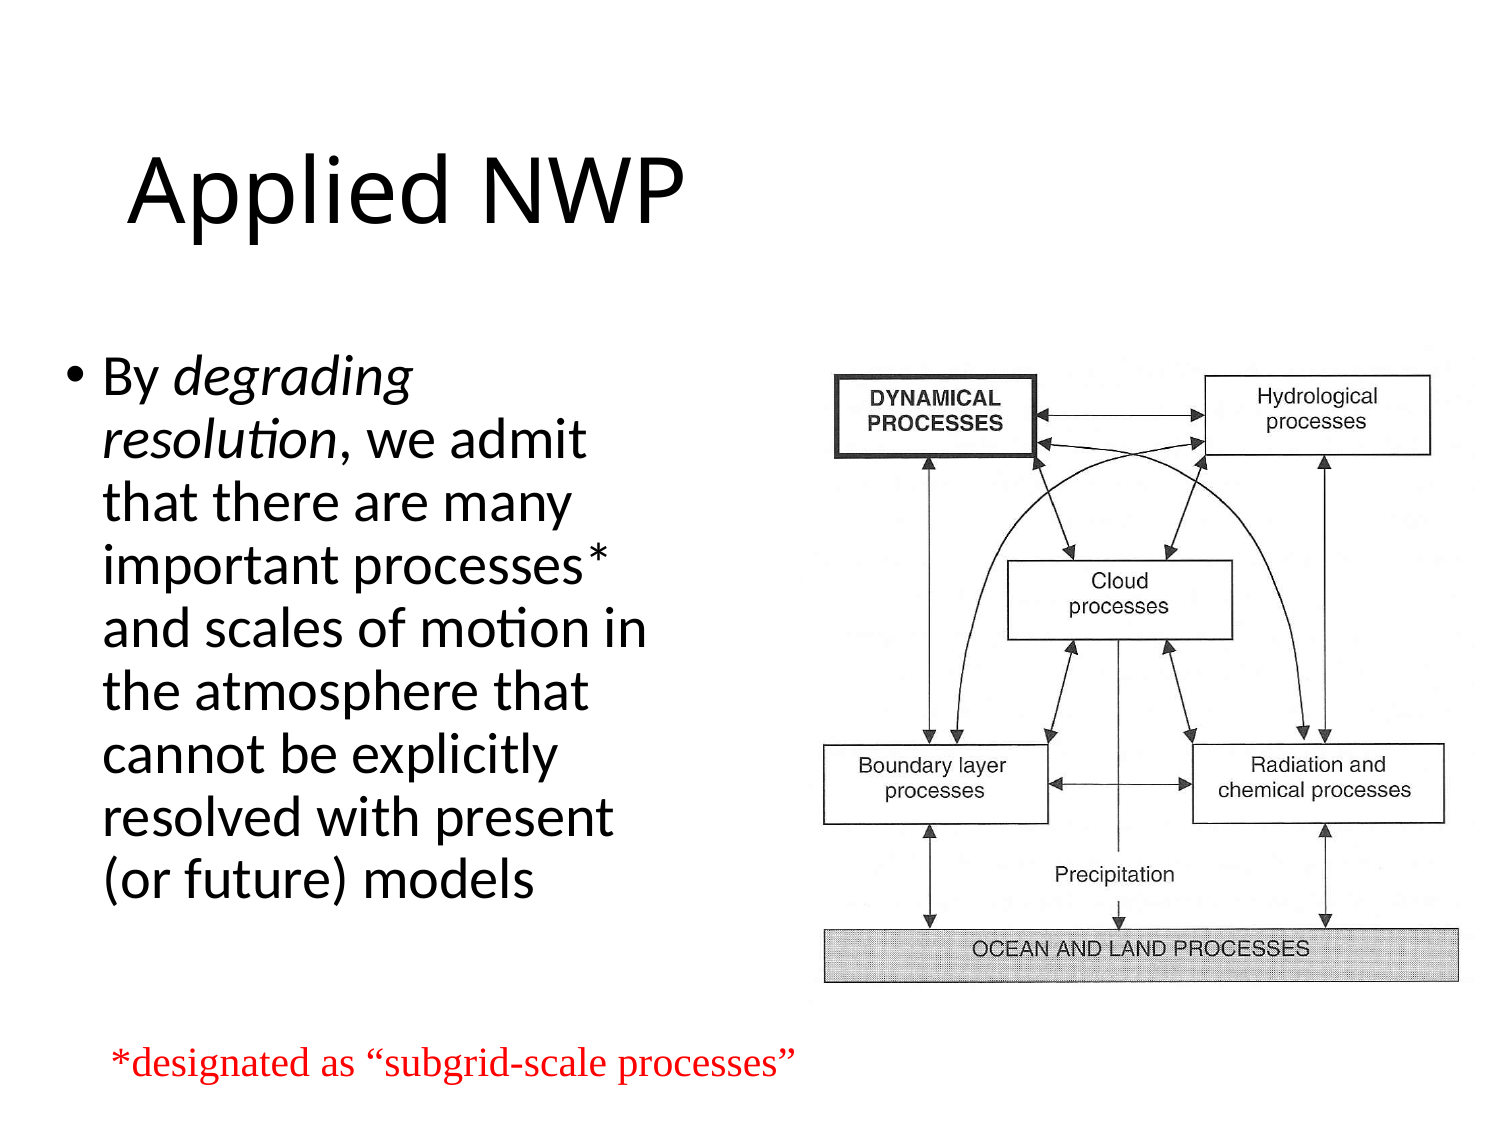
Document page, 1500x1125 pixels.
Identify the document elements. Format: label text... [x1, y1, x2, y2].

text_box *designated as “subgrid-scale processes” [95, 1027, 812, 1093]
title Applied NWP [112, 99, 1388, 288]
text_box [801, 345, 1475, 1013]
list By degrading resolution, we admit that there are many important processes* and scales of motion in the atmosphere that cannot be explicitly resolved with present (or future) models [50, 337, 675, 1013]
